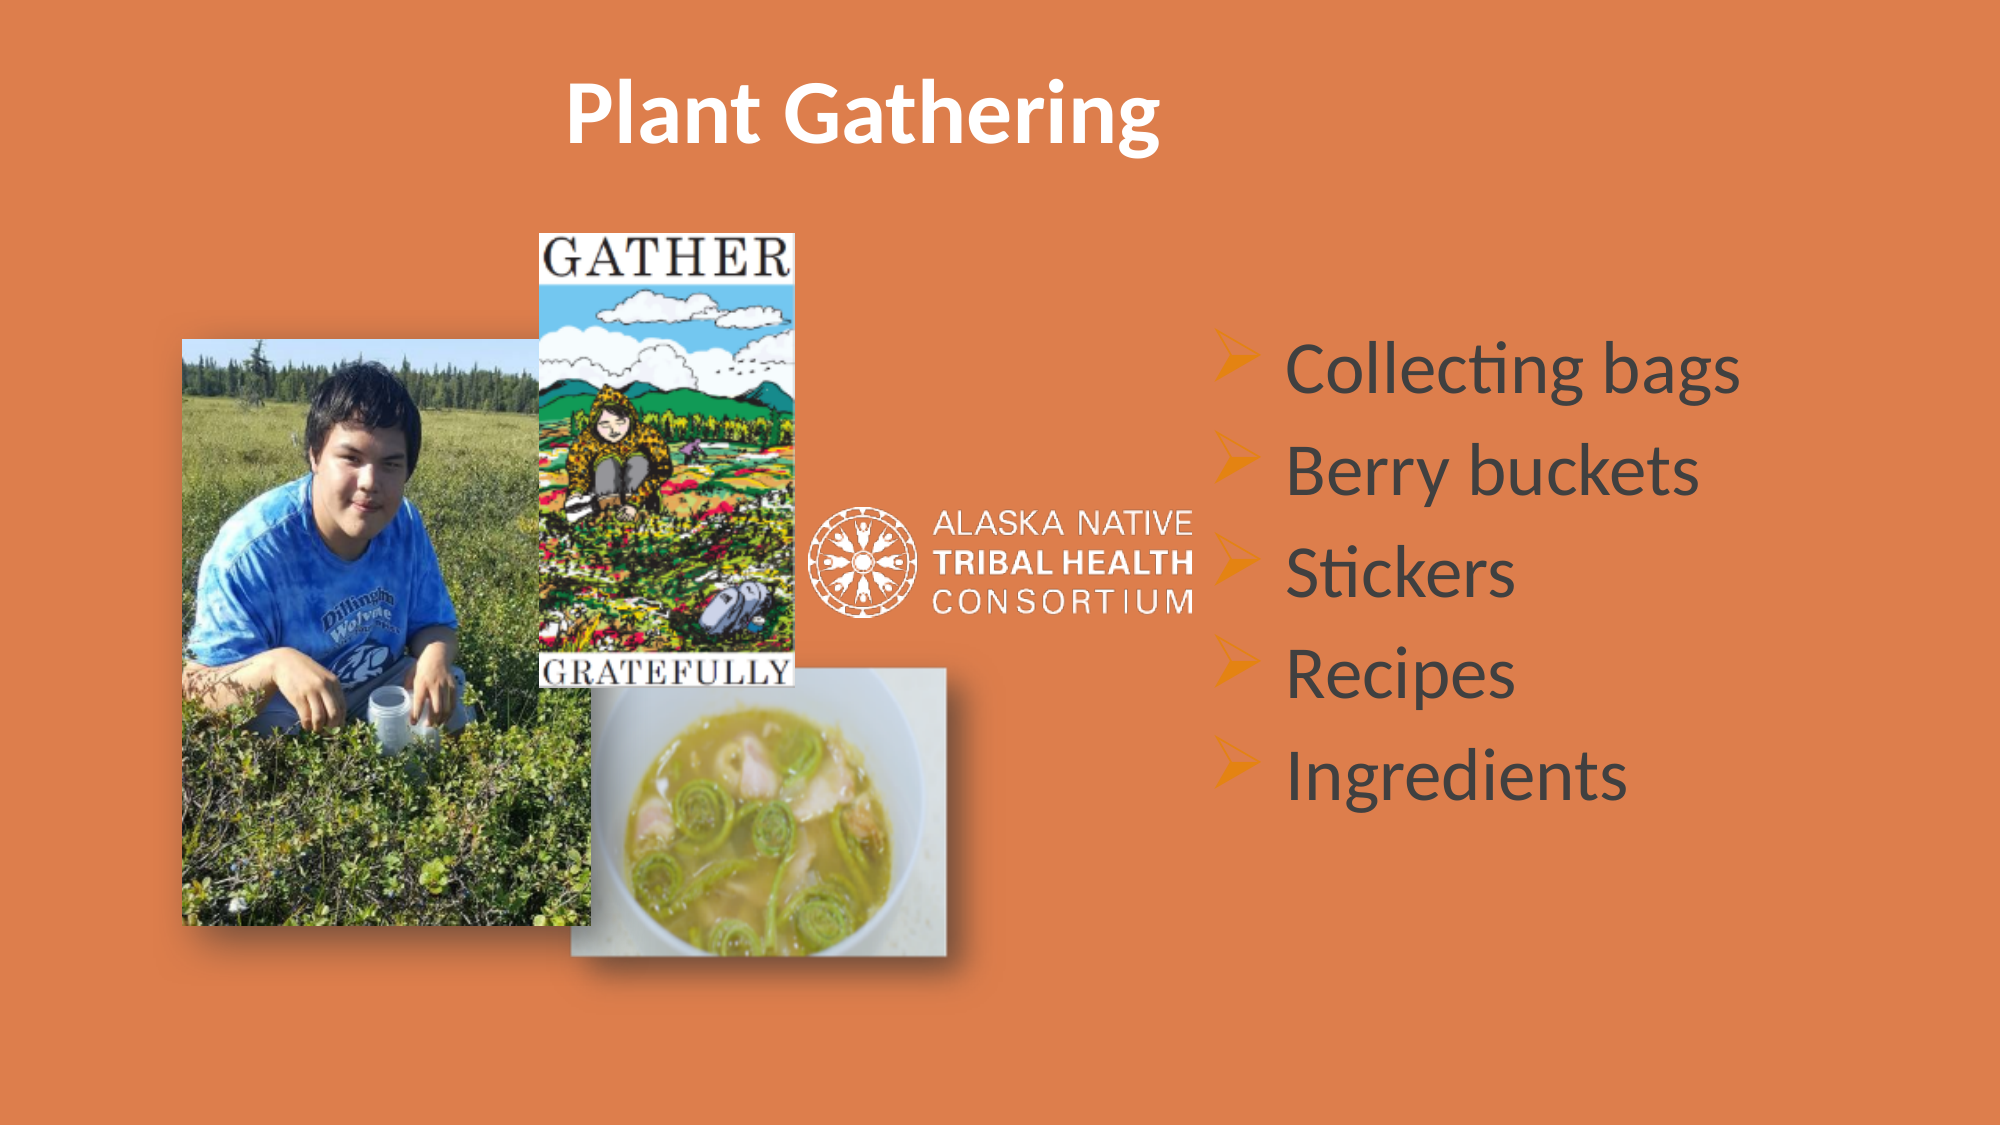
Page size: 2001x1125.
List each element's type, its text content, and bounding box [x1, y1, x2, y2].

list Collecting bags Berry buckets Stickers Recipes Ingredients [1193, 284, 1962, 945]
picture [182, 233, 1012, 1022]
picture [808, 507, 1192, 618]
title Plant Gathering [104, 47, 1623, 171]
